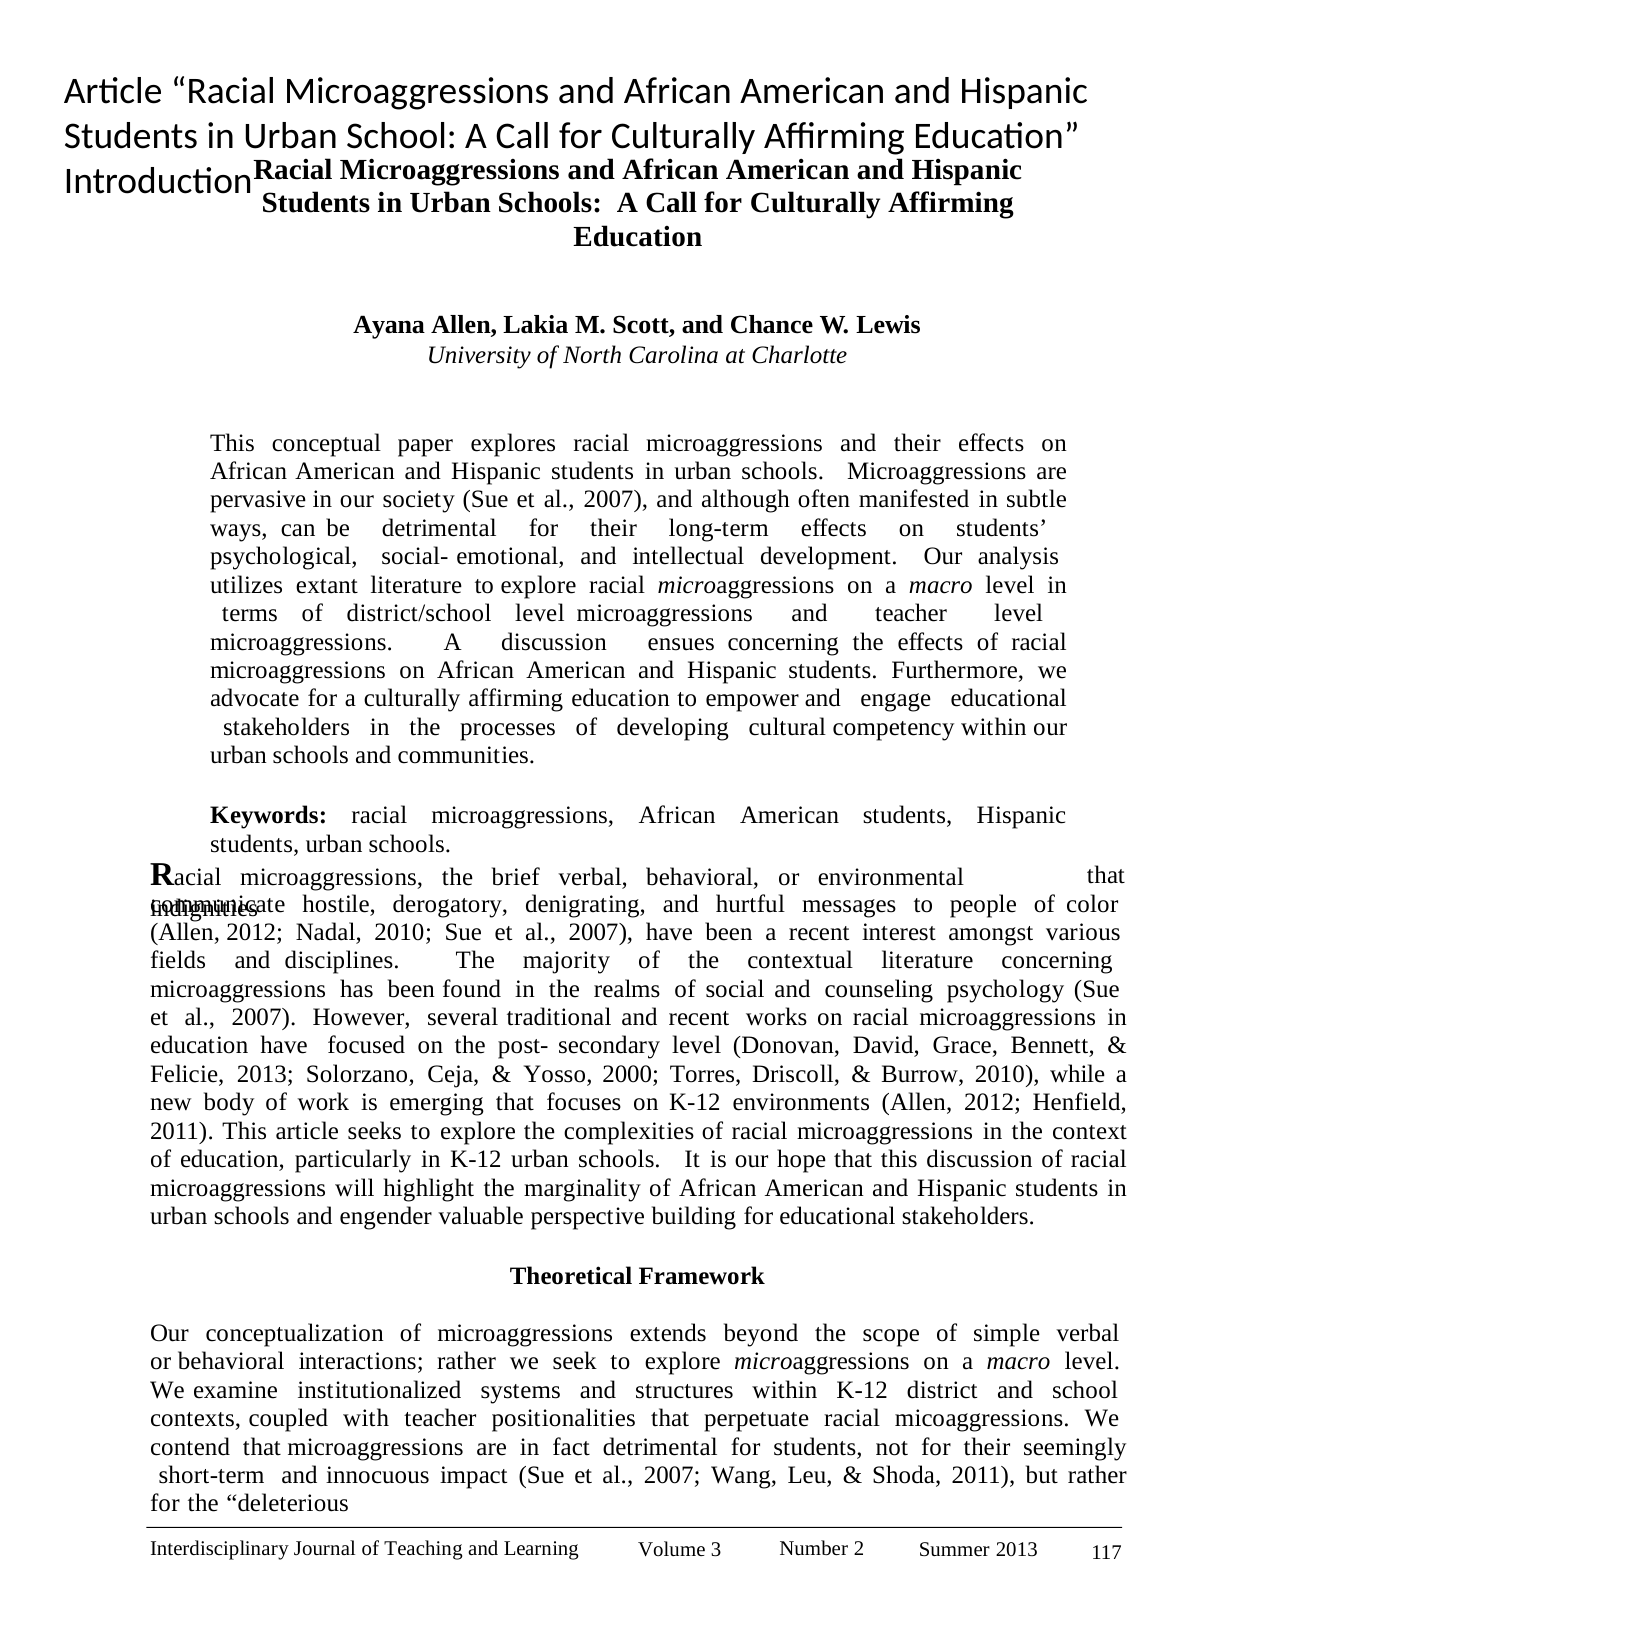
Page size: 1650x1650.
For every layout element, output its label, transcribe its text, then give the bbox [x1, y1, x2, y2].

title Article “Racial Microaggressions and African American and Hispanic Students in Urban School: A Call for Culturally Affirming Education” Introduction [63, 66, 1212, 203]
slide_number Number 2 [779, 1534, 872, 1650]
text_box Racial Microaggressions and African American and Hispanic Students in Urban Schools: A Call for Culturally Affirming Education Ayana Allen, Lakia M. Scott, and Chance W. Lewis University of North Carolina at Charlotte This conceptual paper explores racial microaggressions and their effects on African American and Hispanic students in urban schools. Microaggressions are pervasive in our society (Sue et al., 2007), and although often manifested in subtle ways, can be detrimental for their long-term effects on students’ psychological, social- emotional, and intellectual development. Our analysis utilizes extant literature to explore racial microaggressions on a macro level in terms of district/school level microaggressions and teacher level microaggressions. A discussion ensues concerning the effects of racial microaggressions on African American and Hispanic students. Furthermore, we advocate for a culturally affirming education to empower and engage educational stakeholders in the processes of developing cultural competency within our urban schools and communities. Keywords: racial microaggressions, African American students, Hispanic students, urban schools. [194, 151, 1080, 858]
text_box communicate hostile, derogatory, denigrating, and hurtful messages to people of color (Allen, 2012; Nadal, 2010; Sue et al., 2007), have been a recent interest amongst various fields and disciplines. The majority of the contextual literature concerning microaggressions has been found in the realms of social and counseling psychology (Sue et al., 2007). However, several traditional and recent works on racial microaggressions in education have focused on the post- secondary level (Donovan, David, Grace, Bennett, & Felicie, 2013; Solorzano, Ceja, & Yosso, 2000; Torres, Driscoll, & Burrow, 2010), while a new body of work is emerging that focuses on K-12 environments (Allen, 2012; Henfield, 2011). This article seeks to explore the complexities of racial microaggressions in the context of education, particularly in K-12 urban schools. It is our hope that this discussion of racial microaggressions will highlight the marginality of African American and Hispanic students in urban schools and engender valuable perspective building for educational stakeholders. Theoretical Framework Our conceptualization of microaggressions extends beyond the scope of simple verbal or behavioral interactions; rather we seek to explore microaggressions on a macro level. We examine institutionalized systems and structures within K-12 district and school contexts, coupled with teacher positionalities that perpetuate racial micoaggressions. We contend that microaggressions are in fact detrimental for students, not for their seemingly short-term and innocuous impact (Sue et al., 2007; Wang, Leu, & Shoda, 2011), but rather for the “deleterious [147, 889, 1128, 1518]
text_box Summer 2013 [916, 1535, 1039, 1561]
text_box Volume 3 [635, 1535, 723, 1561]
footer Interdisciplinary Journal of Teaching and Learning [147, 1534, 599, 1650]
text_box that [1084, 858, 1127, 889]
text_box Racial microaggressions, the brief verbal, behavioral, or environmental indignities [147, 851, 1072, 889]
slide_number 117 [1072, 1532, 1130, 1650]
